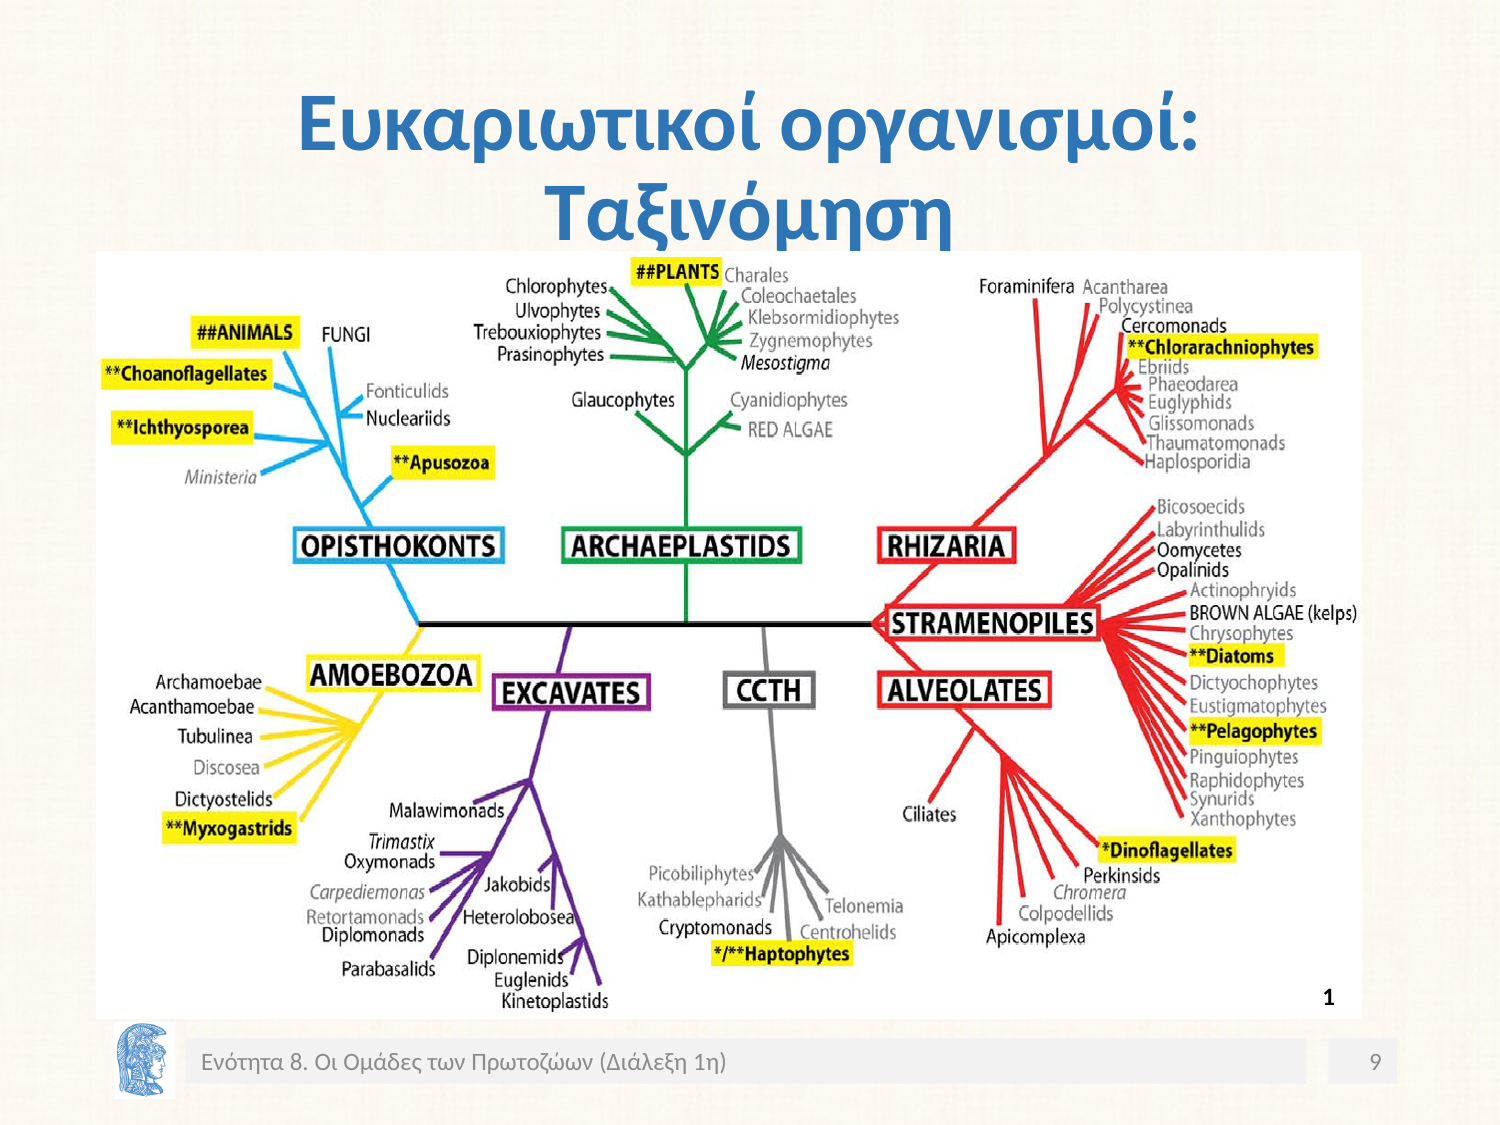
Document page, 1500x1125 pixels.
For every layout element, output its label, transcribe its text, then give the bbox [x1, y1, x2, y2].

slide_number 9 [1328, 1037, 1397, 1084]
title Ευκαριωτικοί οργανισμοί: Ταξινόμηση [103, 59, 1397, 278]
footer Ενότητα 8. Οι Ομάδες των Πρωτοζώων (Διάλεξη 1η) [185, 1037, 1307, 1084]
picture [0, 0, 1500, 1125]
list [96, 251, 1362, 1019]
